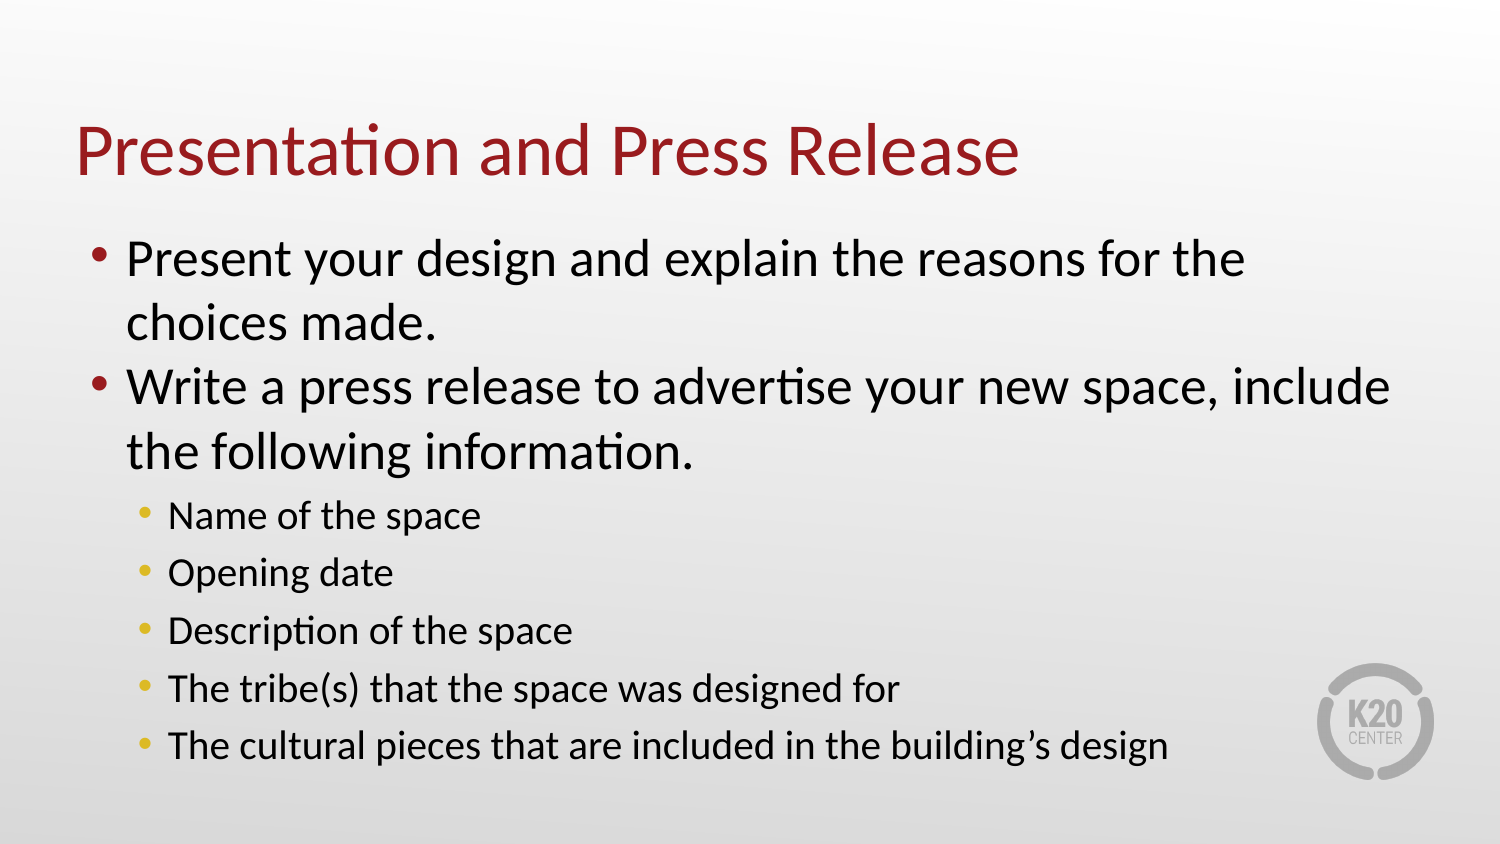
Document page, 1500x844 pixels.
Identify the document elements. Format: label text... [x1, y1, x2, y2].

title Presentation and Press Release [75, 50, 1425, 191]
picture [1300, 646, 1451, 797]
list Present your design and explain the reasons for the choices made. Write a press release to advertise your new space, include the following information. Name of the space Opening date Description of the space The tribe(s) that the space was designed for The cultural pieces that are included in the building’s design [75, 214, 1425, 779]
